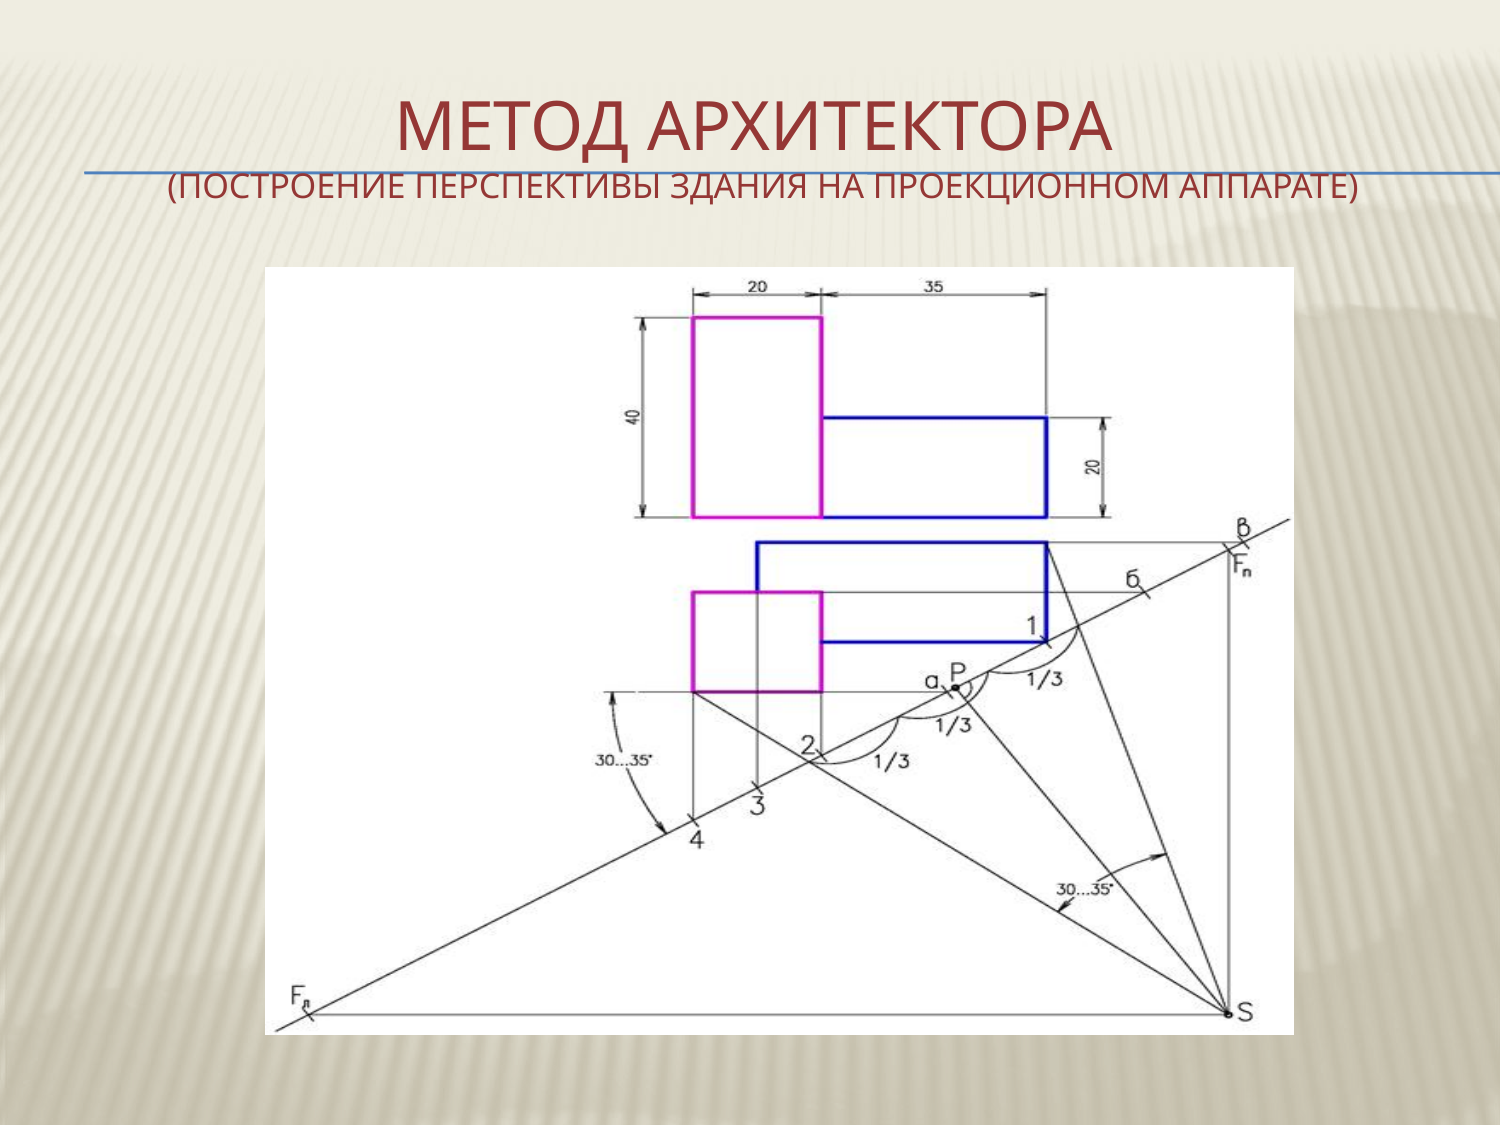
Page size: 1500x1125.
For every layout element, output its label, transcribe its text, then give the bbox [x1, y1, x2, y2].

picture [265, 266, 1294, 1036]
title МЕТОД АРХИТЕКТОРА (построение перспективы здания на проекционном аппарате) [50, 75, 1475, 213]
